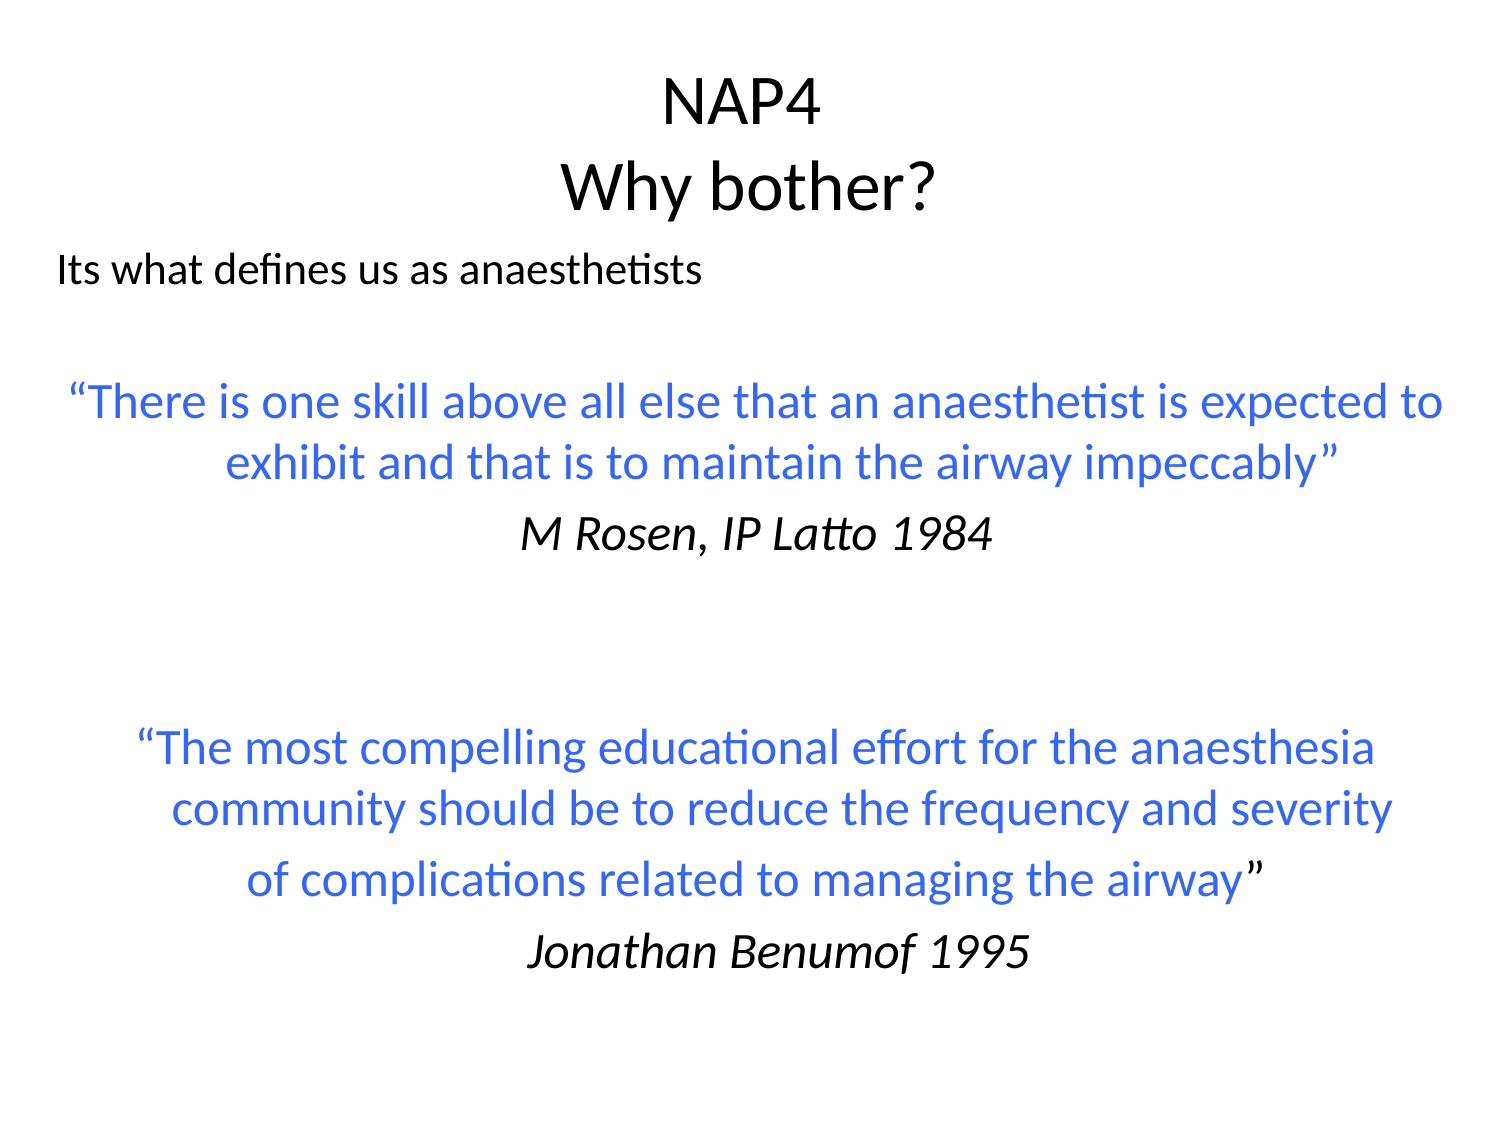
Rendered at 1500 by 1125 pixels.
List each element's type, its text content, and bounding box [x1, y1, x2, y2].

title NAP4 Why bother? [75, 45, 1425, 231]
list Its what defines us as anaesthetists “There is one skill above all else that an anaesthetist is expected to exhibit and that is to maintain the airway impeccably” M Rosen, IP Latto 1984 “The most compelling educational effort for the anaesthesia community should be to reduce the frequency and severity of complications related to managing the airway” Jonathan Benumof 1995 [41, 231, 1471, 1059]
